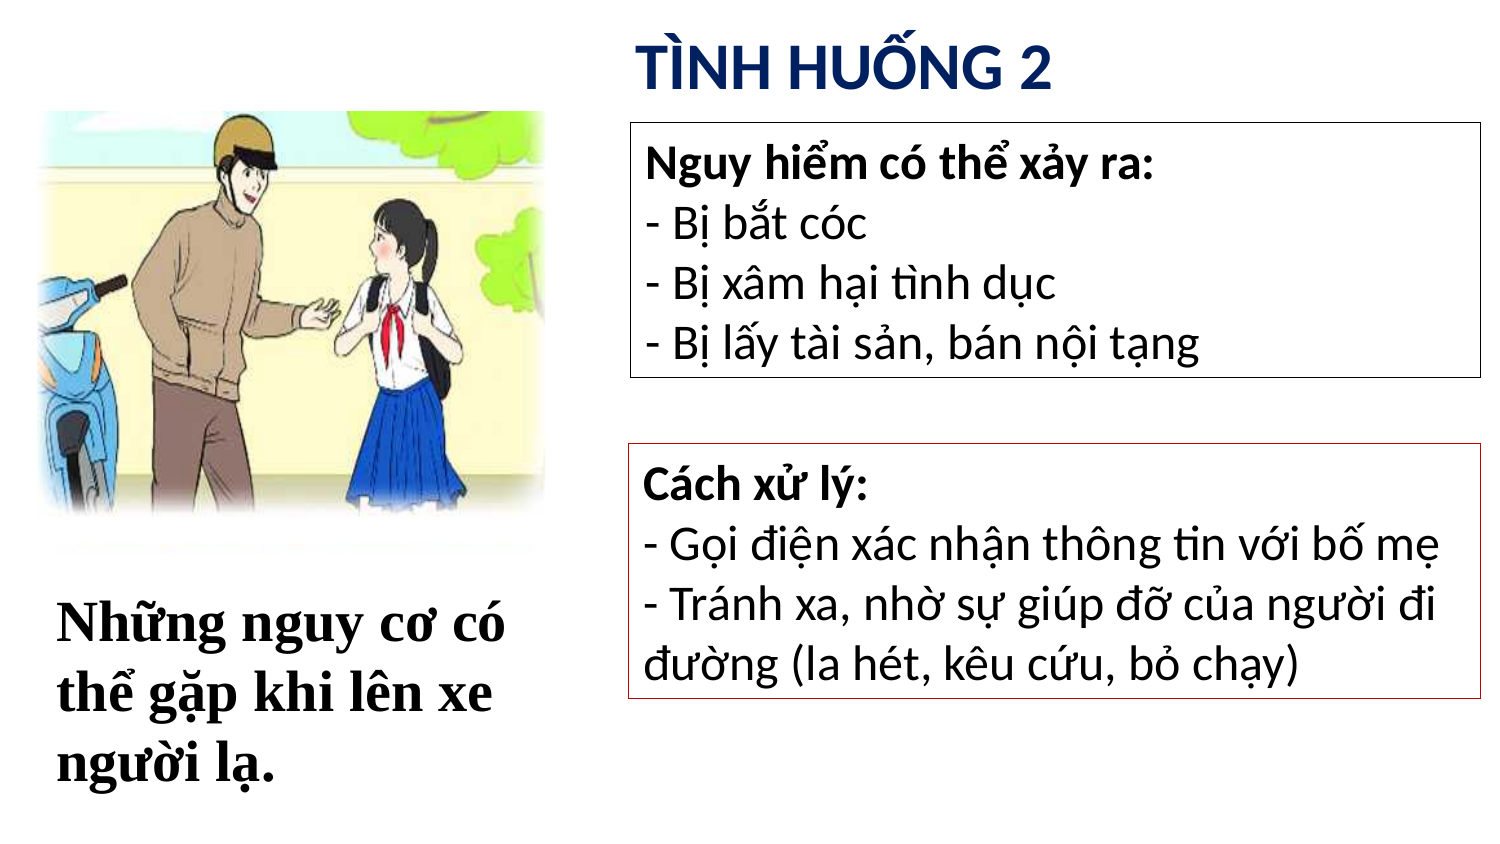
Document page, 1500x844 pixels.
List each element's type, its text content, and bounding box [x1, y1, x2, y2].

text_box Nguy hiểm có thể xảy ra: - Bị bắt cóc - Bị xâm hại tình dục - Bị lấy tài sản, bán nội tạng [630, 122, 1481, 378]
picture [36, 110, 546, 555]
text_box Cách xử lý: - Gọi điện xác nhận thông tin với bố mẹ - Tránh xa, nhờ sự giúp đỡ của người đi đường (la hét, kêu cứu, bỏ chạy) [628, 443, 1481, 699]
text_box Những nguy cơ có thể gặp khi lên xe người lạ. [41, 575, 540, 801]
text_box Tình huống 2 [561, 15, 1128, 111]
